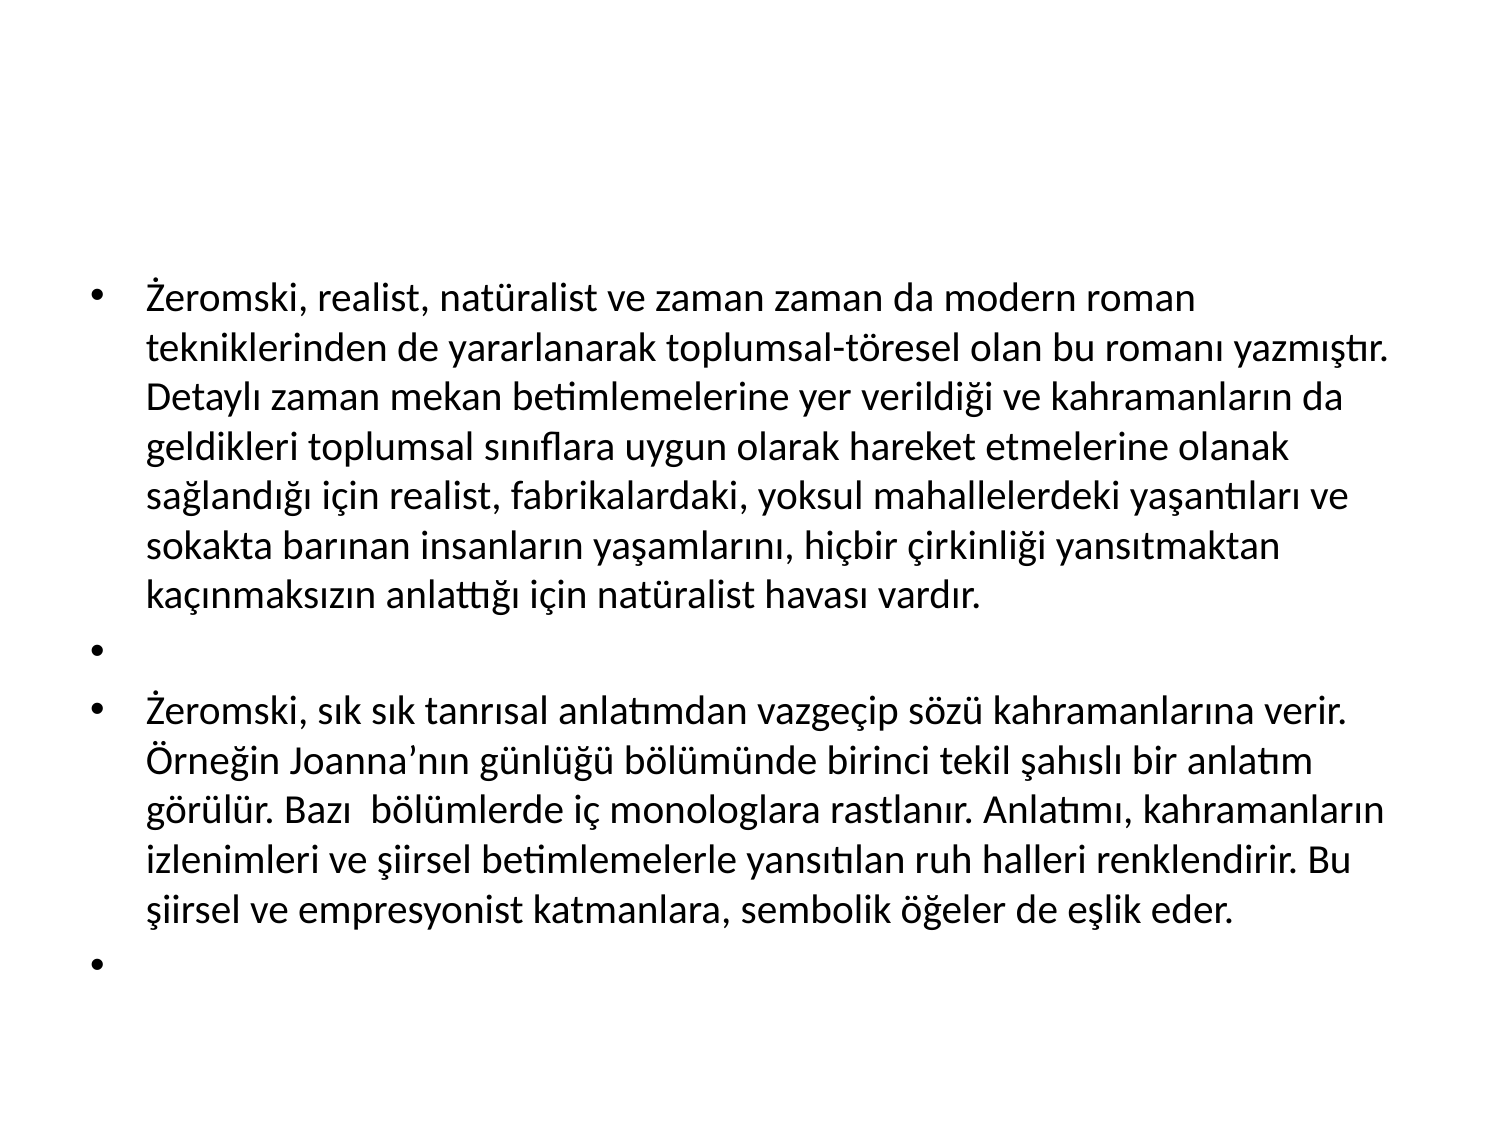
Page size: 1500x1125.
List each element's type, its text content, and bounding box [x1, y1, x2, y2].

list Żeromski, realist, natüralist ve zaman zaman da modern roman tekniklerinden de yararlanarak toplumsal-töresel olan bu romanı yazmıştır. Detaylı zaman mekan betimlemelerine yer verildiği ve kahramanların da geldikleri toplumsal sınıflara uygun olarak hareket etmelerine olanak sağlandığı için realist, fabrikalardaki, yoksul mahallelerdeki yaşantıları ve sokakta barınan insanların yaşamlarını, hiçbir çirkinliği yansıtmaktan kaçınmaksızın anlattığı için natüralist havası vardır. Żeromski, sık sık tanrısal anlatımdan vazgeçip sözü kahramanlarına verir. Örneğin Joanna’nın günlüğü bölümünde birinci tekil şahıslı bir anlatım görülür. Bazı bölümlerde iç monologlara rastlanır. Anlatımı, kahramanların izlenimleri ve şiirsel betimlemelerle yansıtılan ruh halleri renklendirir. Bu şiirsel ve empresyonist katmanlara, sembolik öğeler de eşlik eder. [75, 262, 1425, 1005]
